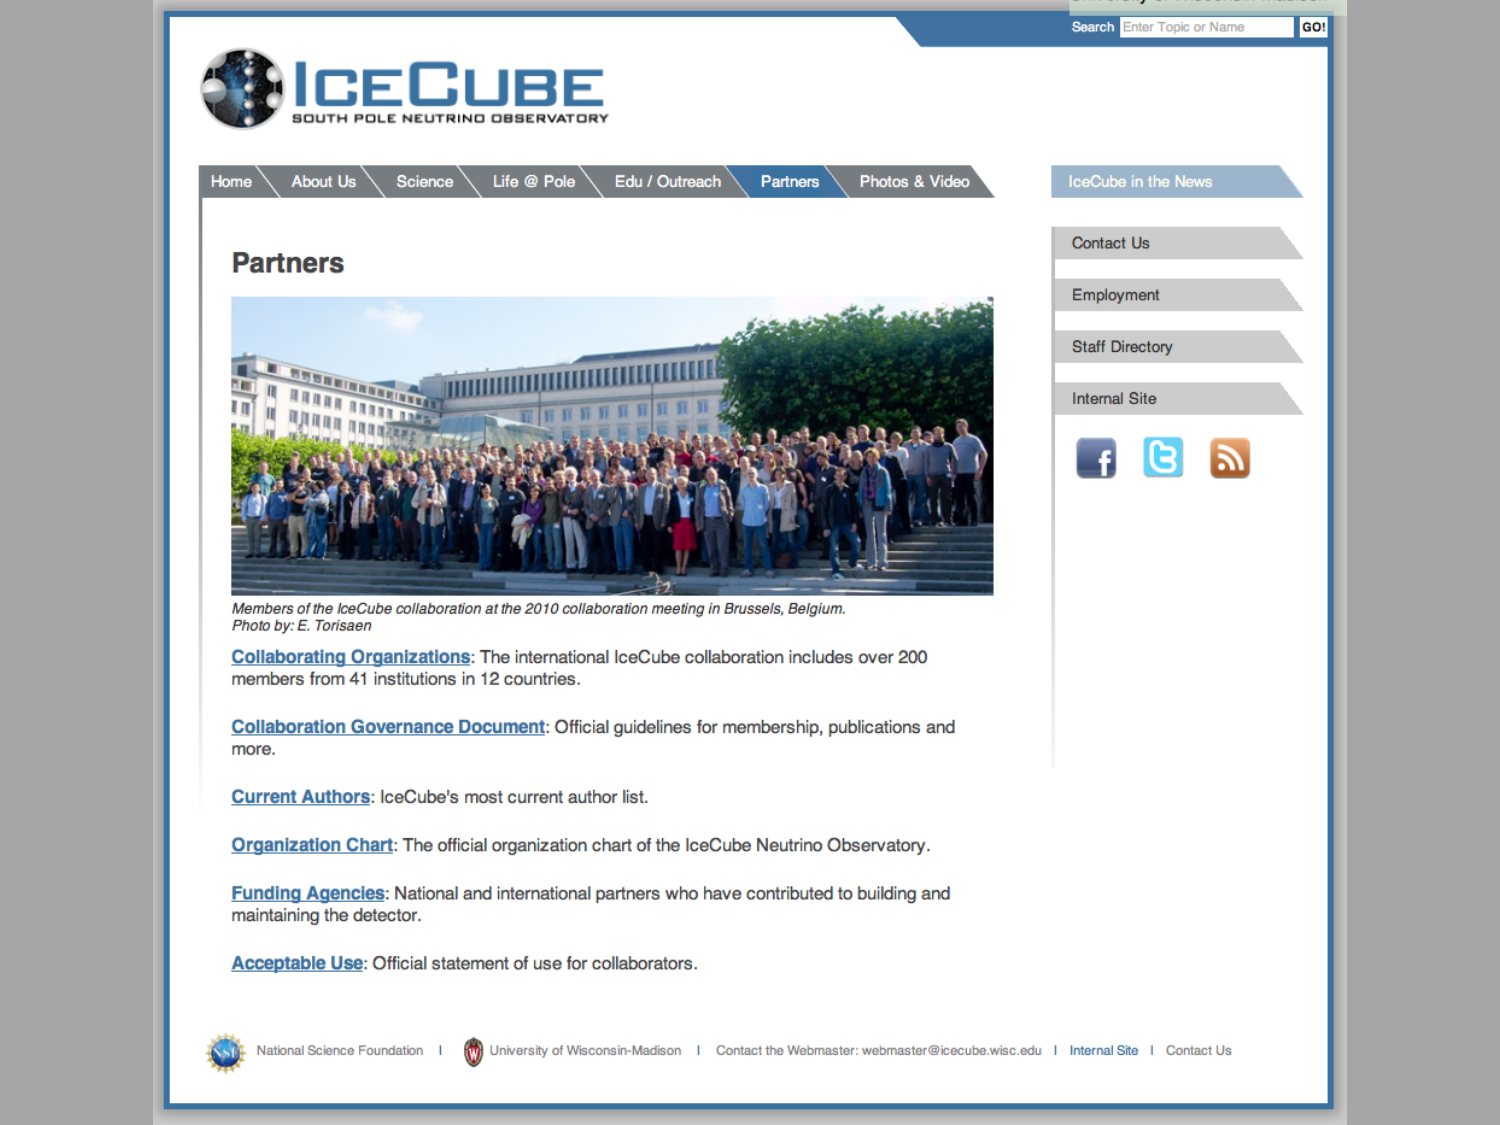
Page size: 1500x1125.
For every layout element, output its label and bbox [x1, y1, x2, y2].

picture [153, 0, 1347, 1125]
